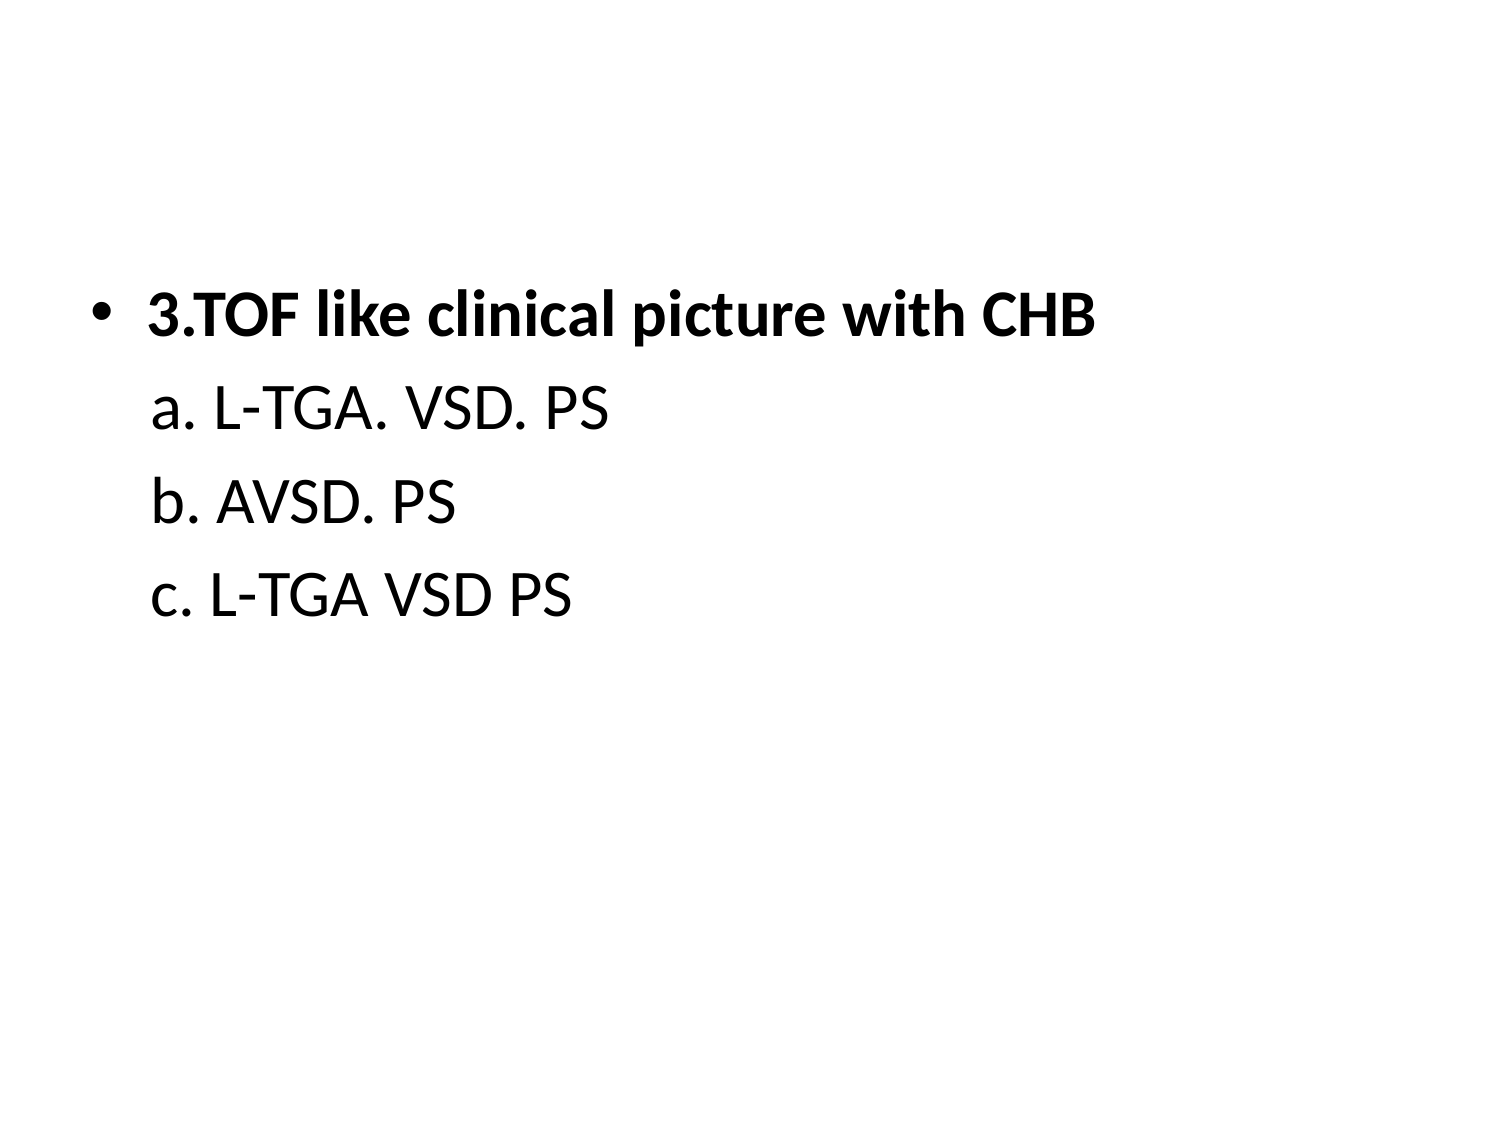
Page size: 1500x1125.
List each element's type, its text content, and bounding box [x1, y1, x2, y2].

list 3.TOF like clinical picture with CHB a. L-TGA. VSD. PS b. AVSD. PS c. L-TGA VSD PS [75, 262, 1425, 1005]
